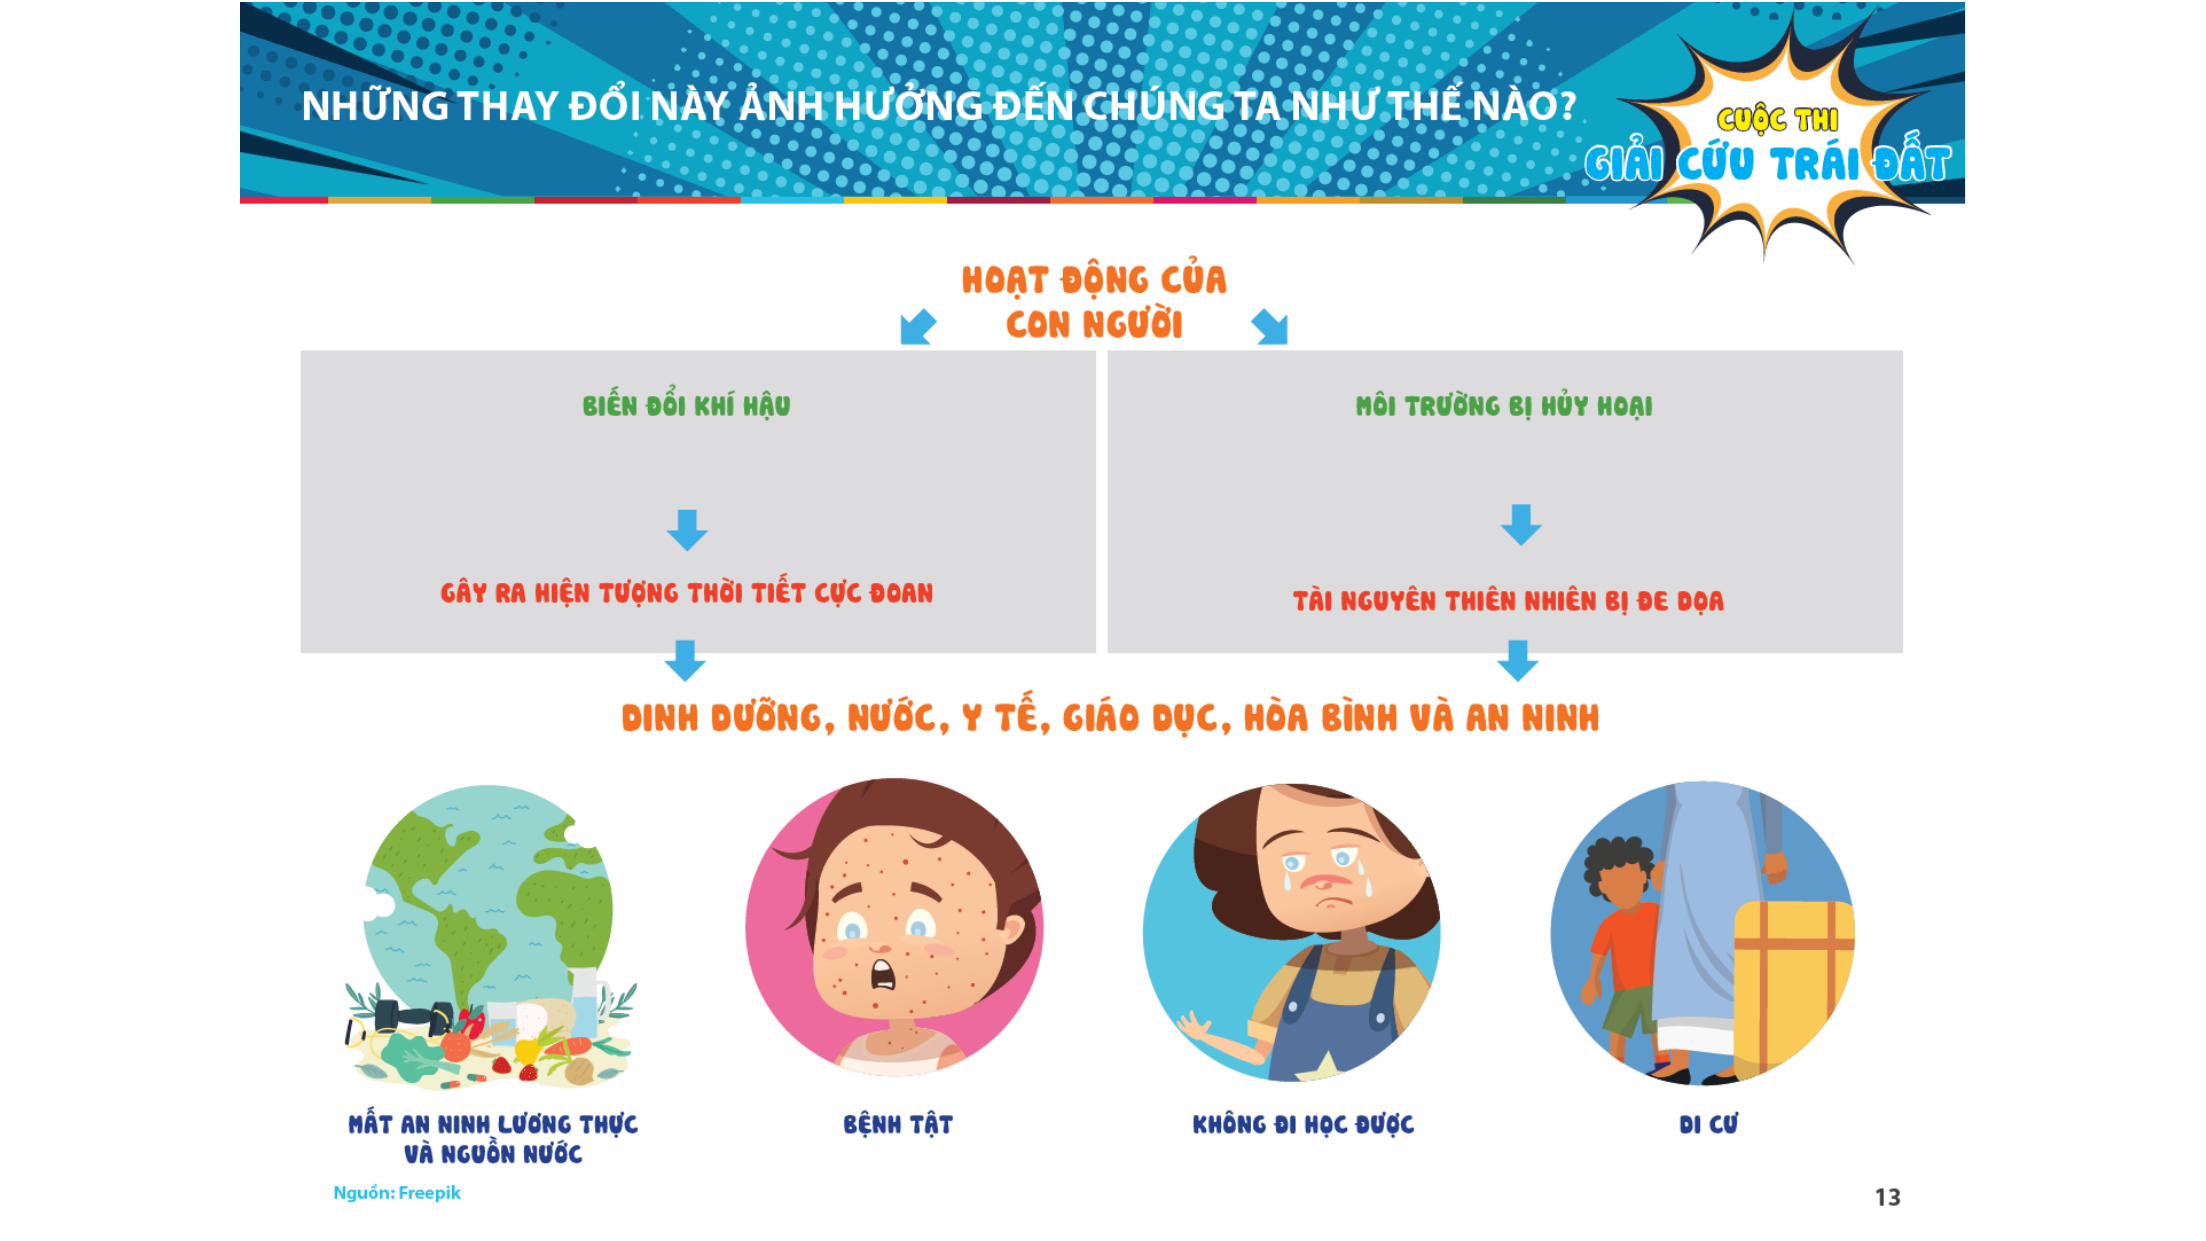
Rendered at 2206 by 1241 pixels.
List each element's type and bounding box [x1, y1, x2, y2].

picture [239, 1, 1966, 1239]
